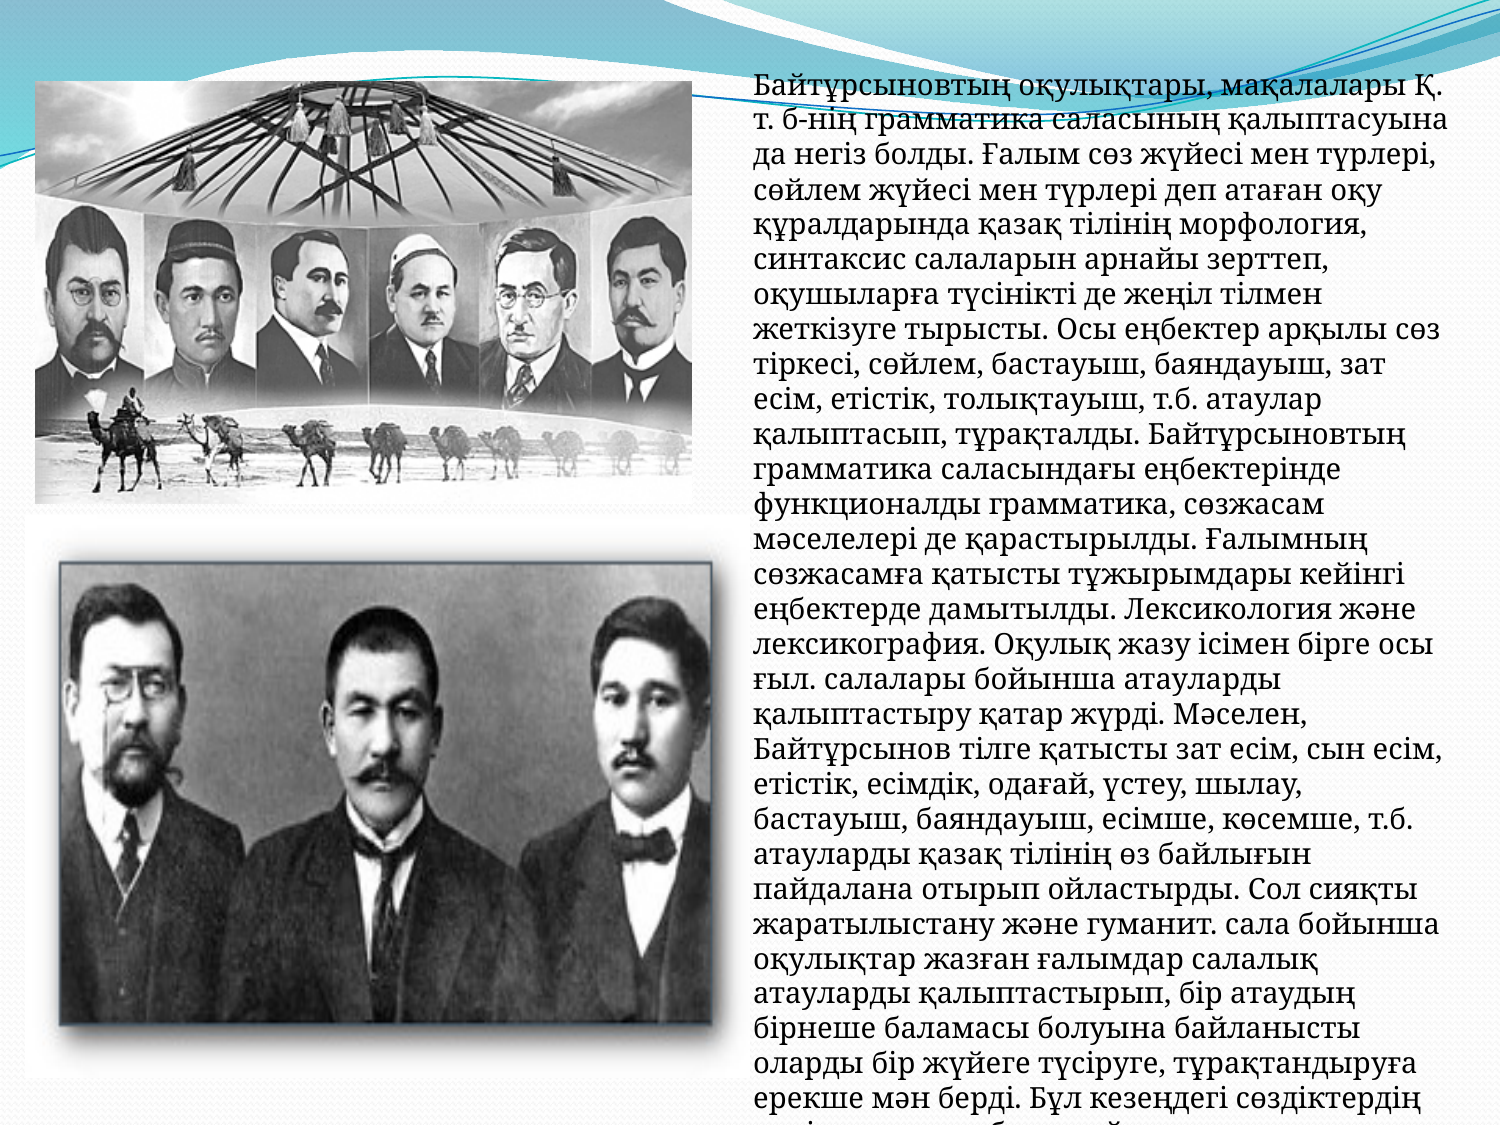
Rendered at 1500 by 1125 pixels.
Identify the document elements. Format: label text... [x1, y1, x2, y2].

picture [34, 81, 692, 505]
picture [25, 515, 751, 1079]
text_box Байтұрсыновтың оқулықтары, мақалалары Қ. т. б-нің грамматика саласының қалыптасуына да негіз болды. Ғалым сөз жүйесі мен түрлері, сөйлем жүйесі мен түрлері деп атаған оқу құралдарында қазақ тілінің морфология, синтаксис салаларын арнайы зерттеп, оқушыларға түсінікті де жеңіл тілмен жеткізуге тырысты. Осы еңбектер арқылы сөз тіркесі, сөйлем, бастауыш, баяндауыш, зат есім, етістік, толықтауыш, т.б. атаулар қалыптасып‚ тұрақталды. Байтұрсыновтың грамматика саласындағы еңбектерінде функционалды грамматика, сөзжасам мәселелері де қарастырылды. Ғалымның сөзжасамға қатысты тұжырымдары кейінгі еңбектерде дамытылды. Лексикология және лексикография. Оқулық жазу ісімен бірге осы ғыл. салалары бойынша атауларды қалыптастыру қатар жүрді. Мәселен, Байтұрсынов тілге қатысты зат есім, сын есім, етістік, есімдік, одағай, үстеу, шылау, бастауыш, баяндауыш, есімше, көсемше, т.б. атауларды қазақ тілінің өз байлығын пайдалана отырып ойластырды. Сол сияқты жаратылыстану және гуманит. сала бойынша оқулықтар жазған ғалымдар салалық атауларды қалыптастырып, бір атаудың бірнеше баламасы болуына байланысты оларды бір жүйеге түсіруге, тұрақтандыруға ерекше мән берді. Бұл кезеңдегі сөздіктердің дені уақыт талабына сәйкес атаулық сөздіктер болғанымен, түсіндірме сөздіктің де, фразеол. сөздіктің де, диалектологиялық сөздіктің де жүгін арқалады. [738, 58, 1465, 1125]
